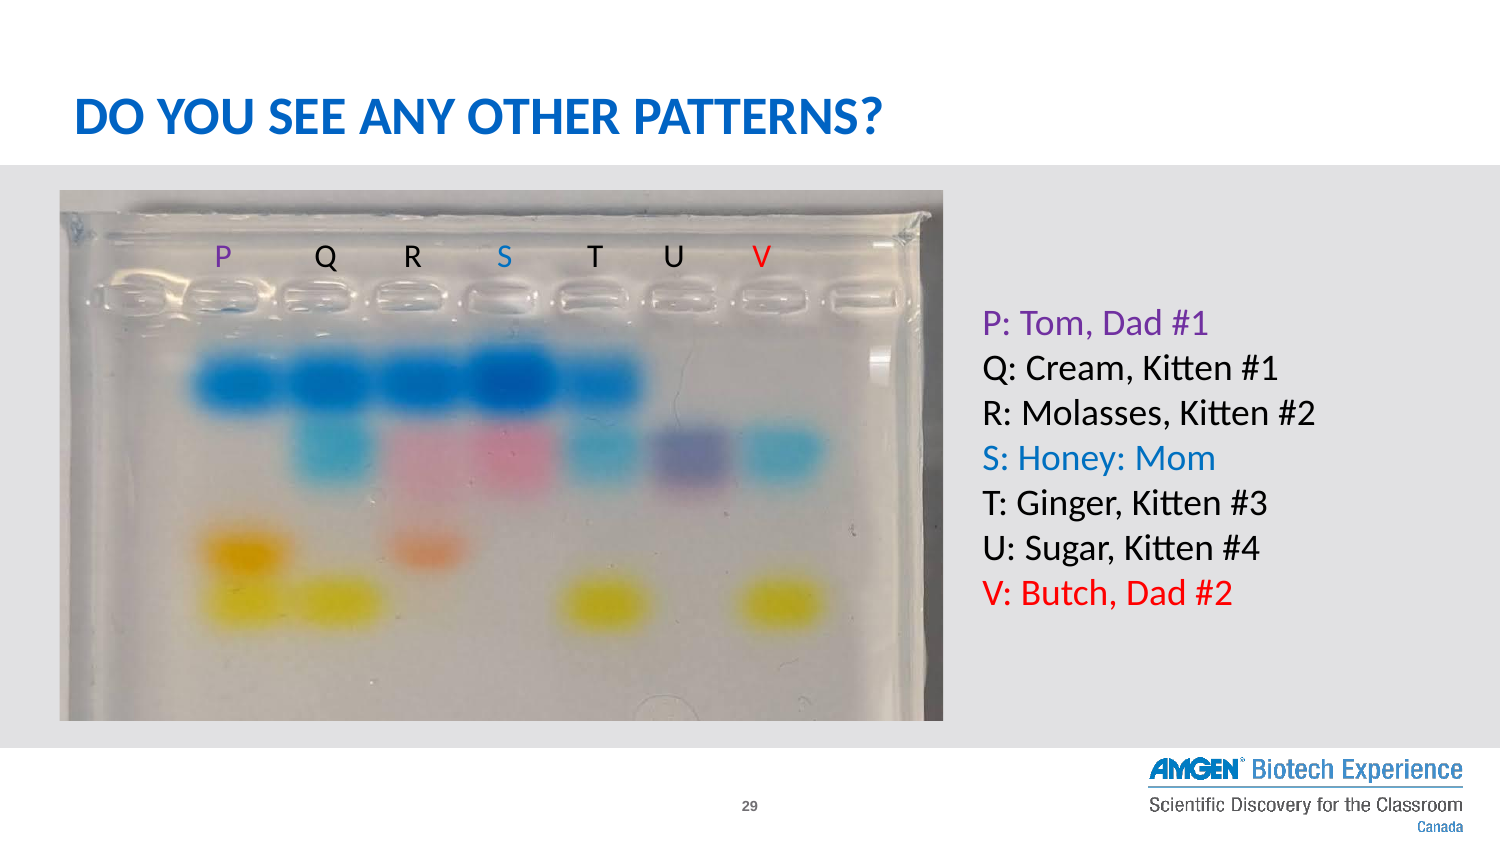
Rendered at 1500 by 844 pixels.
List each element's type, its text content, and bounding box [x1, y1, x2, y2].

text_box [59, 189, 944, 722]
text_box P: Tom, Dad #1 Q: Cream, Kitten #1 R: Molasses, Kitten #2 S: Honey: Mom T: Ginger, Kitten #3 U: Sugar, Kitten #4 V: Butch, Dad #2 [967, 289, 1479, 620]
title DO YOU SEE ANY OTHER PATTERNS? [59, 0, 1441, 153]
picture [1148, 757, 1463, 832]
